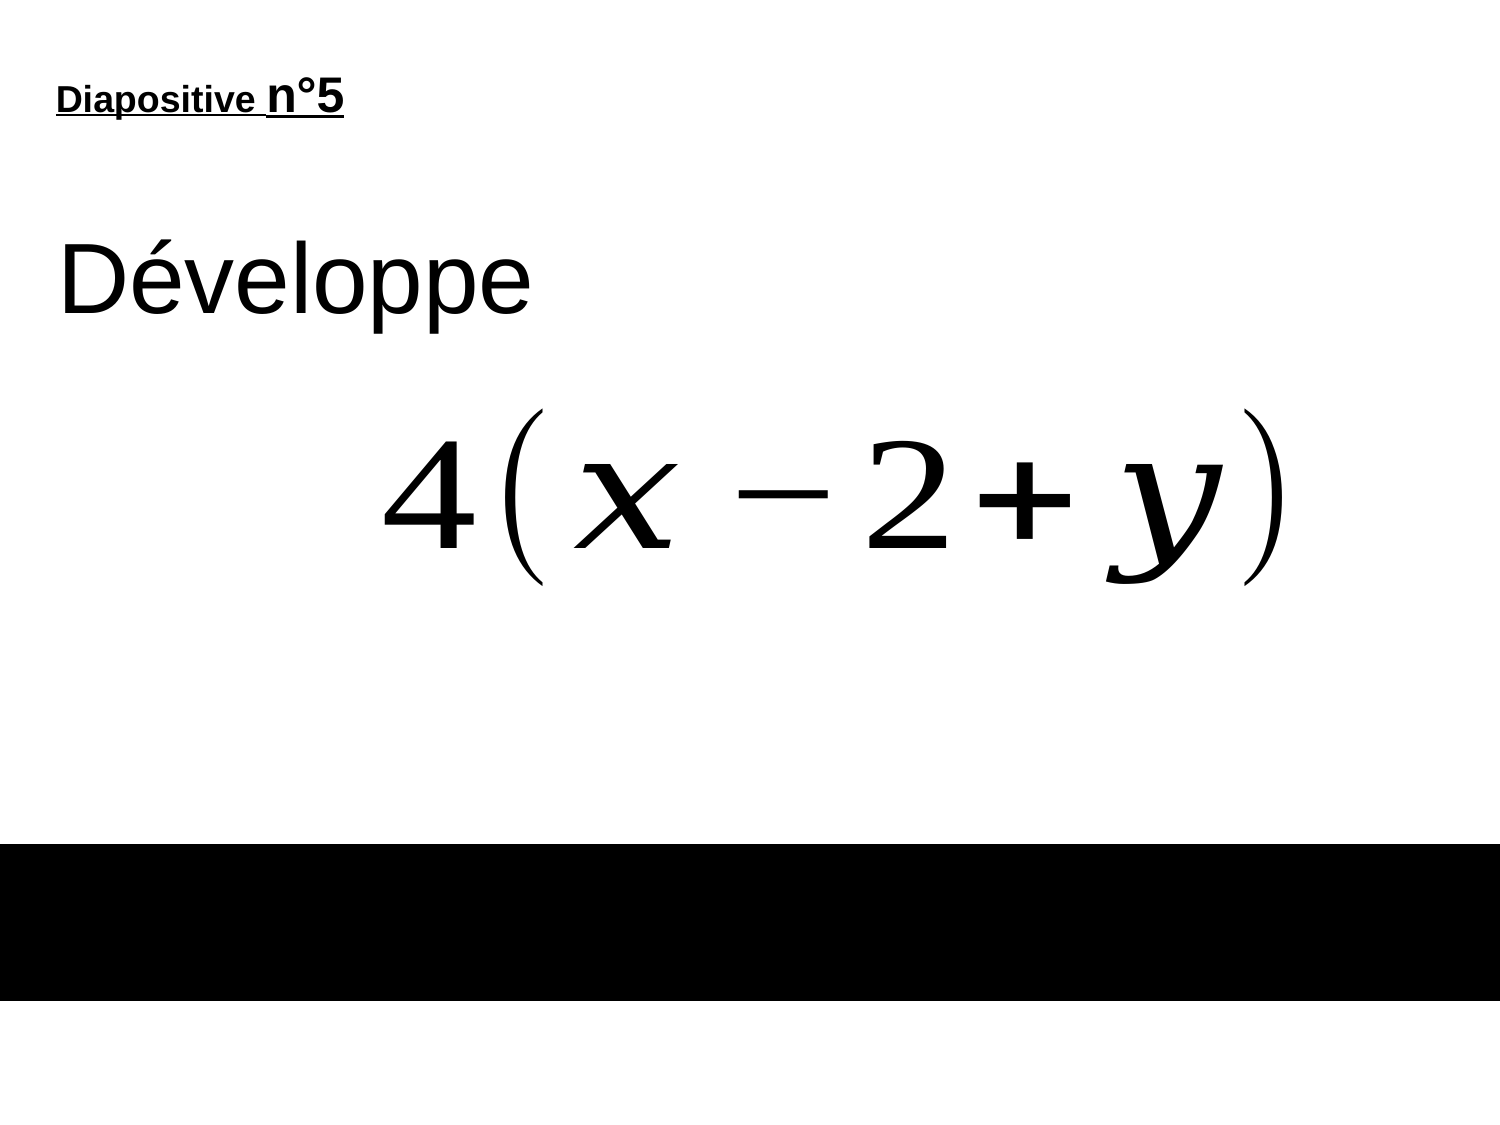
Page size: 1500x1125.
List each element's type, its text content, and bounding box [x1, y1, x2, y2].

text_box Développe [42, 153, 1318, 395]
text_box Diapositive n°5 [41, 54, 762, 130]
text_box [0, 844, 1500, 1001]
